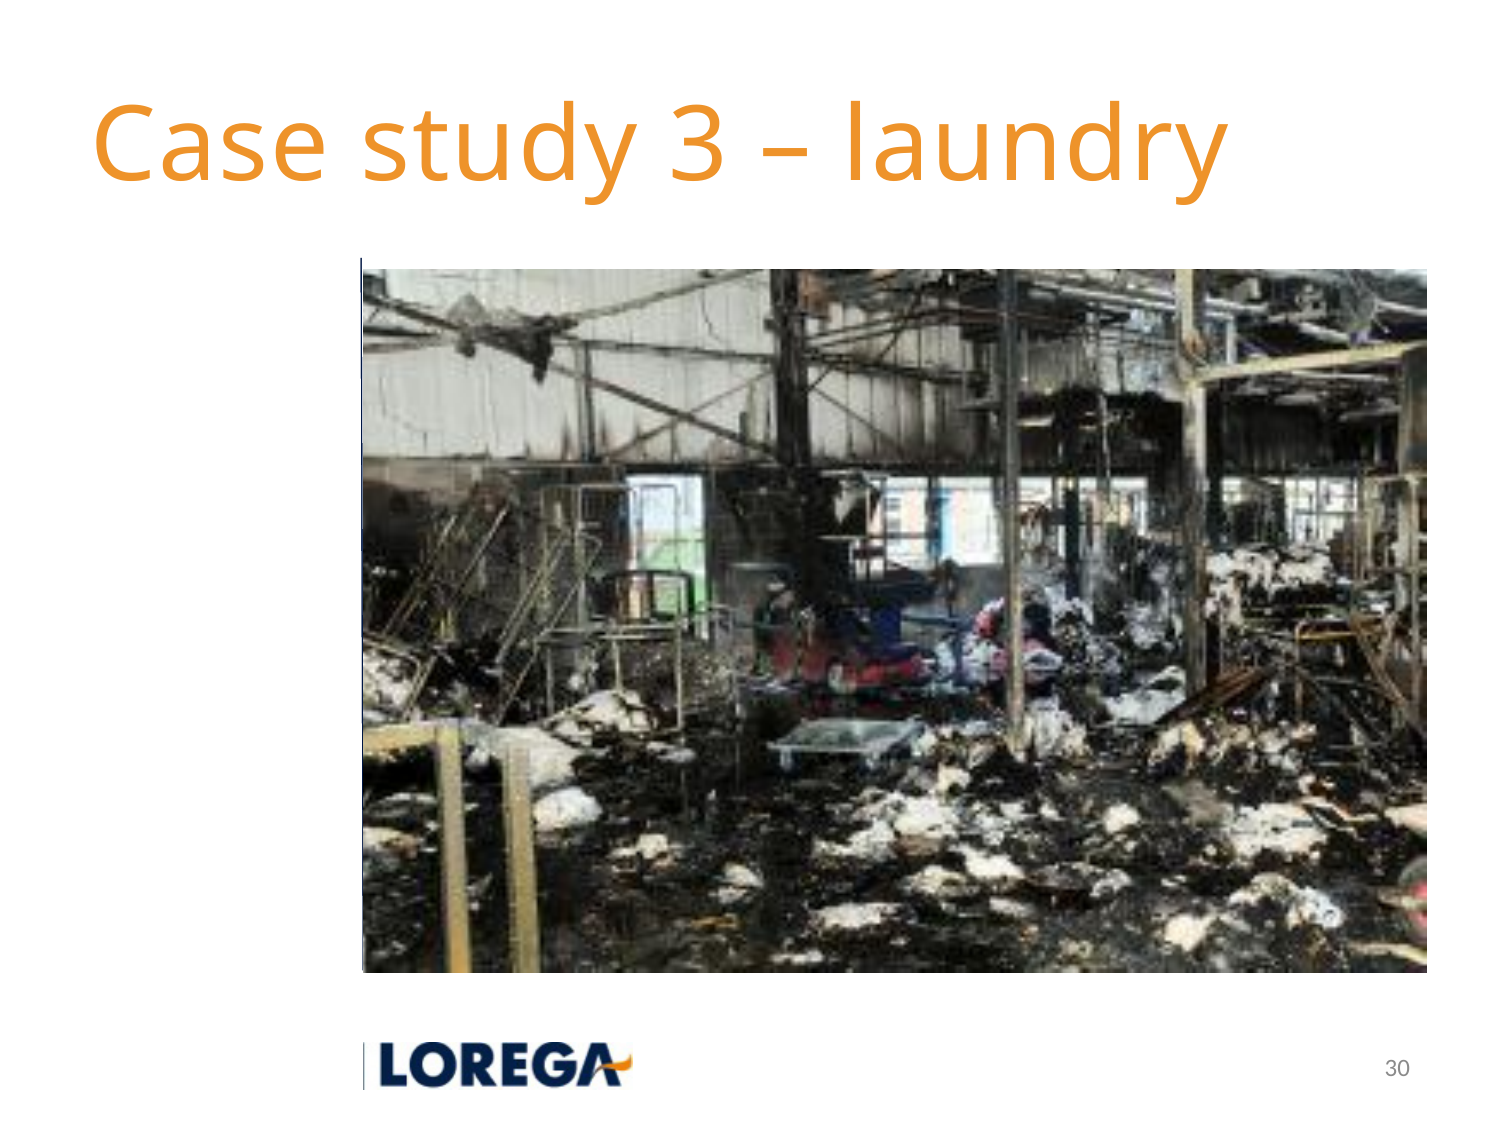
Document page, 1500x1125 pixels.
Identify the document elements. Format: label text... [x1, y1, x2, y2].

slide_number 30 [1312, 1042, 1425, 1090]
picture [363, 1042, 633, 1090]
picture [363, 269, 1427, 973]
title Case study 3 – laundry [75, 45, 1425, 233]
